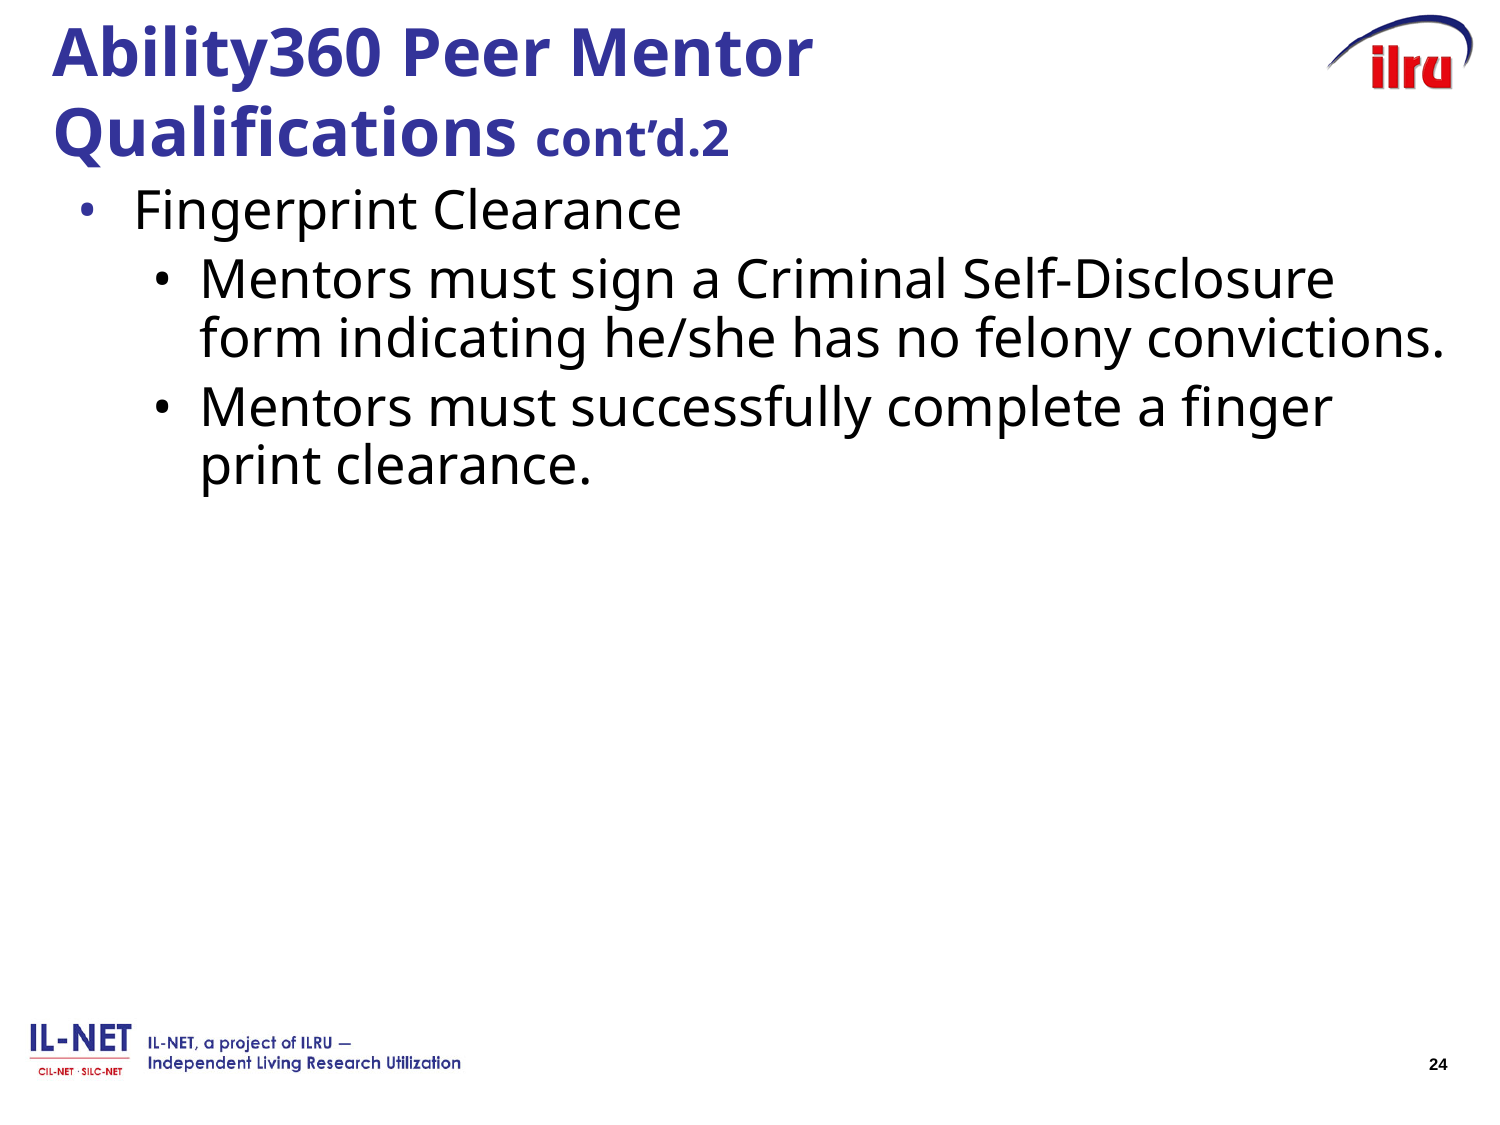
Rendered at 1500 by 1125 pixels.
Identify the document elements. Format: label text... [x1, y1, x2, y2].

list Fingerprint Clearance Mentors must sign a Criminal Self-Disclosure form indicating he/she has no felony convictions. Mentors must successfully complete a finger print clearance. [62, 174, 1463, 1000]
picture [12, 1005, 478, 1092]
picture [1325, 12, 1488, 90]
title Ability360 Peer Mentor Qualifications cont’d.2 [37, 24, 1300, 155]
